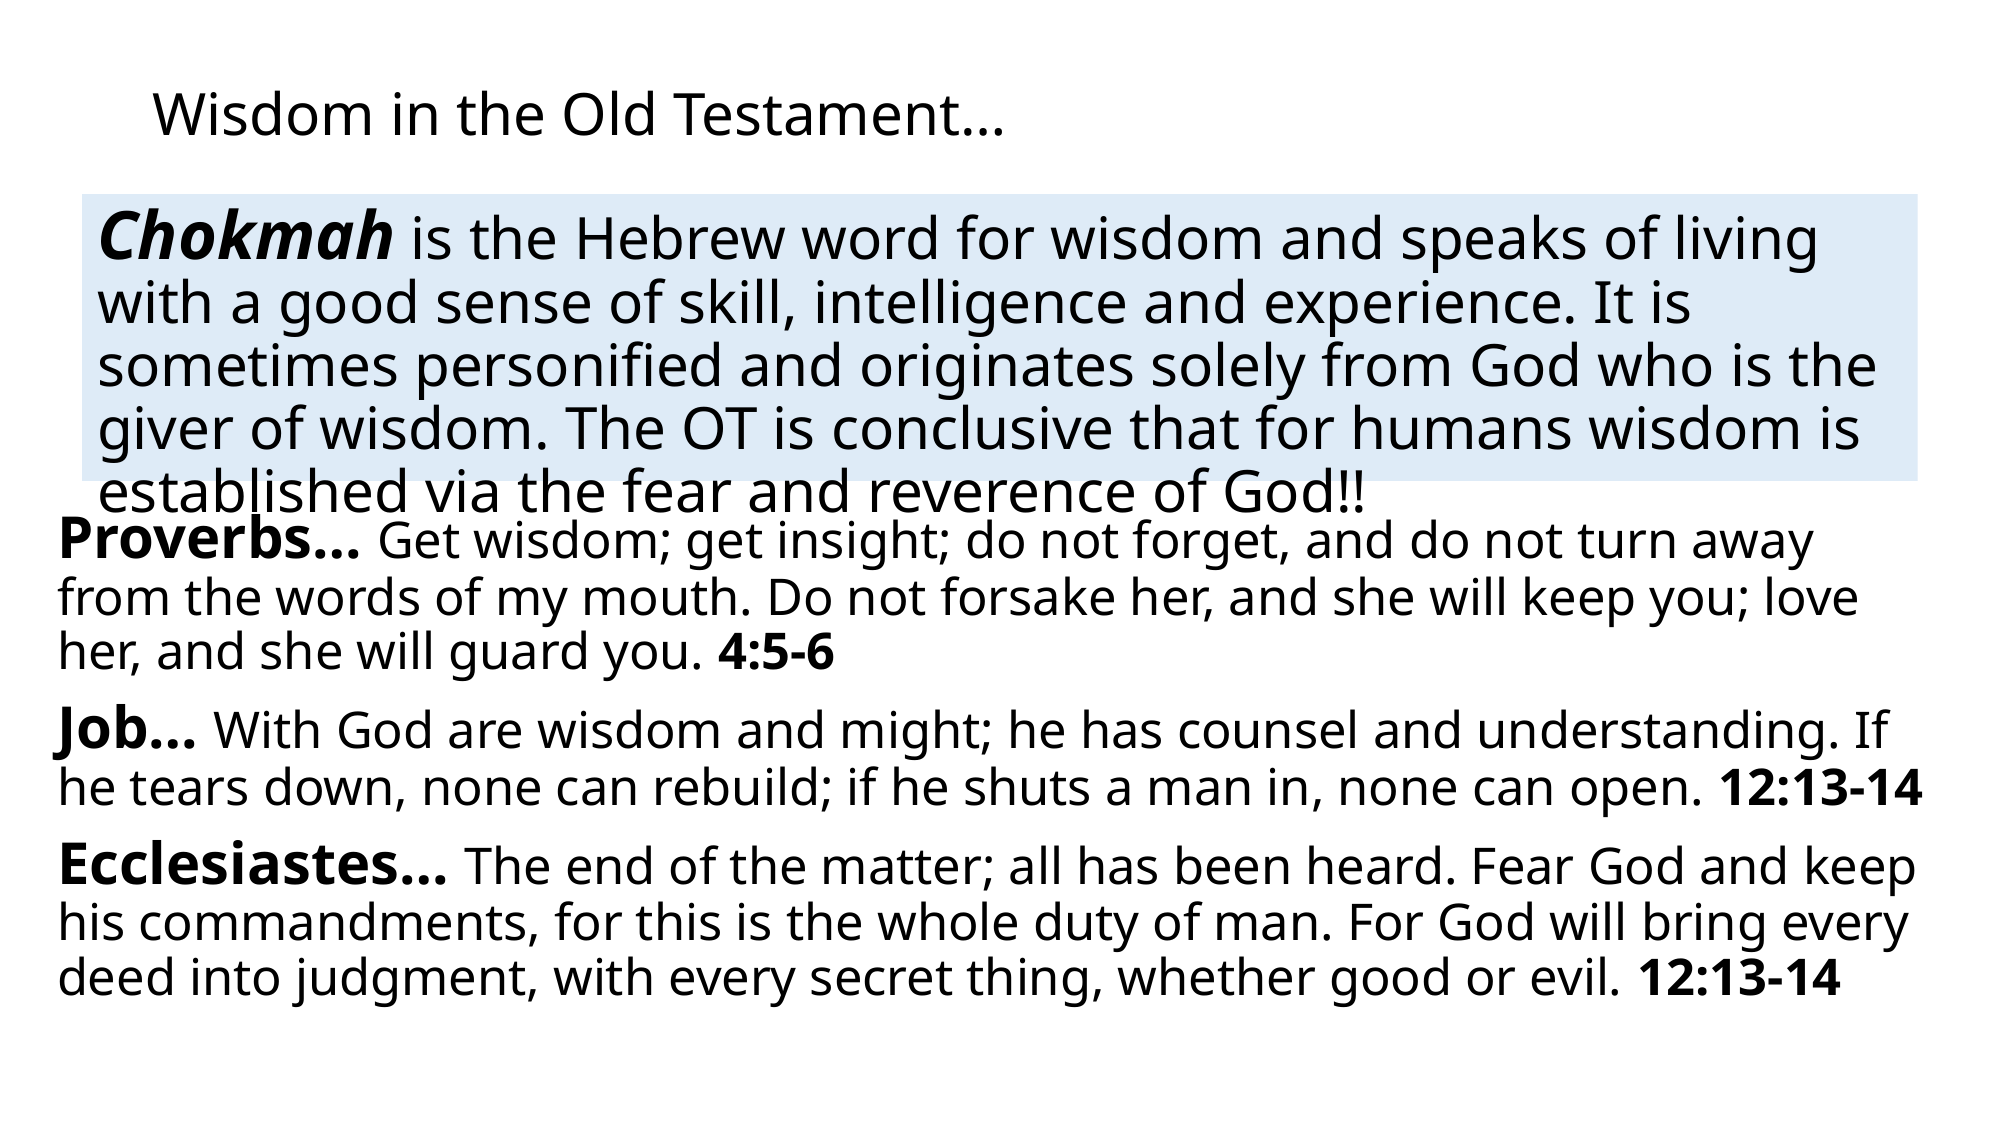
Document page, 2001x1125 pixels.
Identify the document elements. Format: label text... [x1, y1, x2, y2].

text_box Chokmah is the Hebrew word for wisdom and speaks of living with a good sense of skill, intelligence and experience. It is sometimes personified and originates solely from God who is the giver of wisdom. The OT is conclusive that for humans wisdom is established via the fear and reverence of God!! [82, 194, 1918, 481]
list Proverbs… Get wisdom; get insight; do not forget, and do not turn away from the words of my mouth. Do not forsake her, and she will keep you; love her, and she will guard you. 4:5-6 Job… With God are wisdom and might; he has counsel and understanding. If he tears down, none can rebuild; if he shuts a man in, none can open. 12:13-14 Ecclesiastes… The end of the matter; all has been heard. Fear God and keep his commandments, for this is the whole duty of man. For God will bring every deed into judgment, with every secret thing, whether good or evil. 12:13-14 [42, 501, 1958, 1106]
title Wisdom in the Old Testament… [137, 59, 1863, 174]
